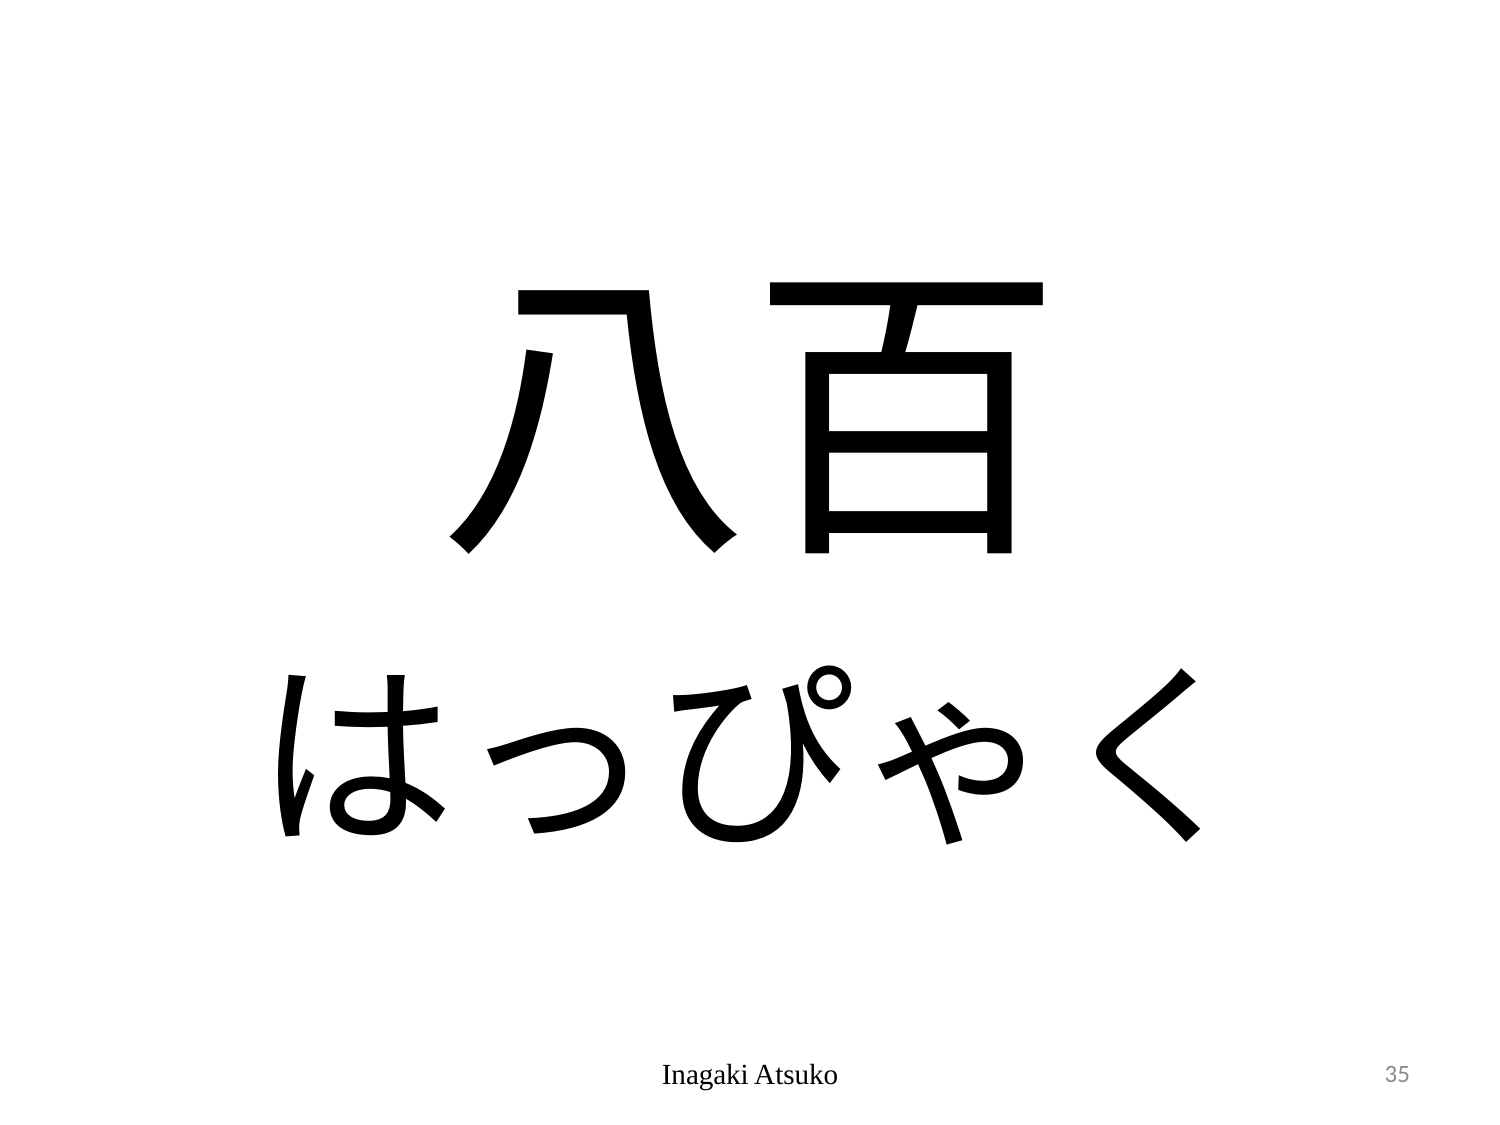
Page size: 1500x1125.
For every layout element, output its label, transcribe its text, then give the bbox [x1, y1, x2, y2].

title 八百 [88, 184, 1412, 622]
slide_number 35 [1074, 1042, 1425, 1103]
subtitle はっぴゃく [230, 621, 1281, 910]
footer Inagaki Atsuko [512, 1042, 988, 1103]
